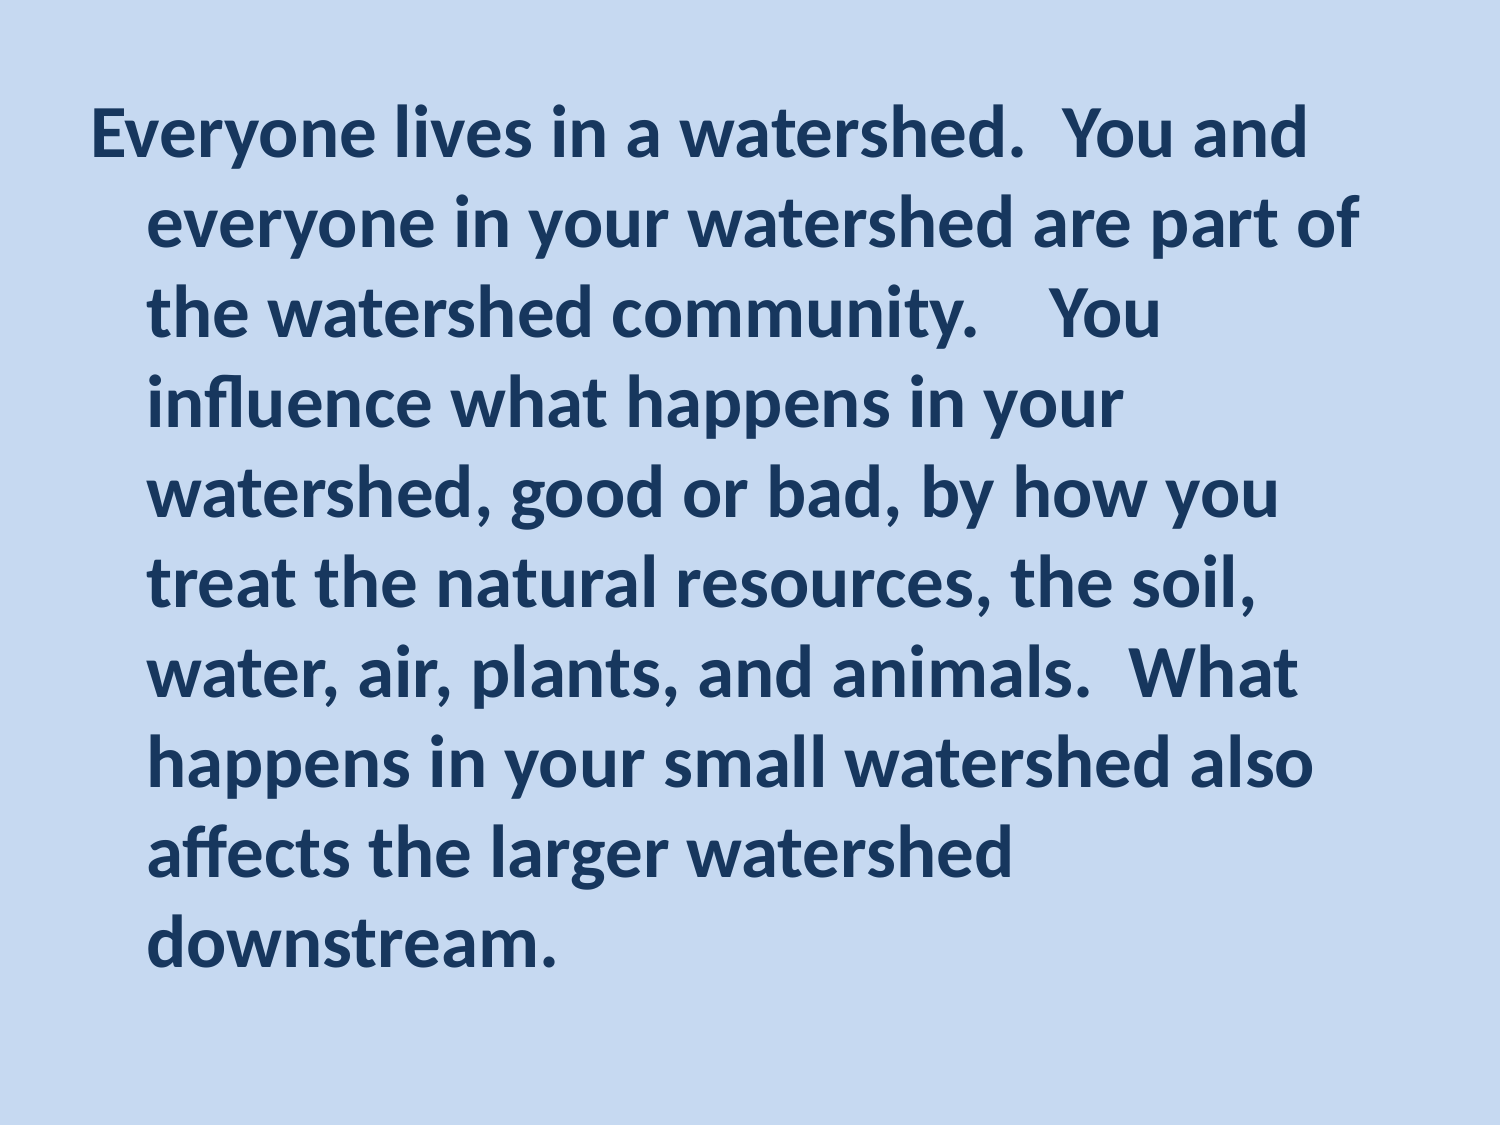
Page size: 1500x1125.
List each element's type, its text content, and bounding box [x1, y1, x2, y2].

list Everyone lives in a watershed. You and everyone in your watershed are part of the watershed community. You influence what happens in your watershed, good or bad, by how you treat the natural resources, the soil, water, air, plants, and animals. What happens in your small watershed also affects the larger watershed downstream. [75, 75, 1425, 1063]
